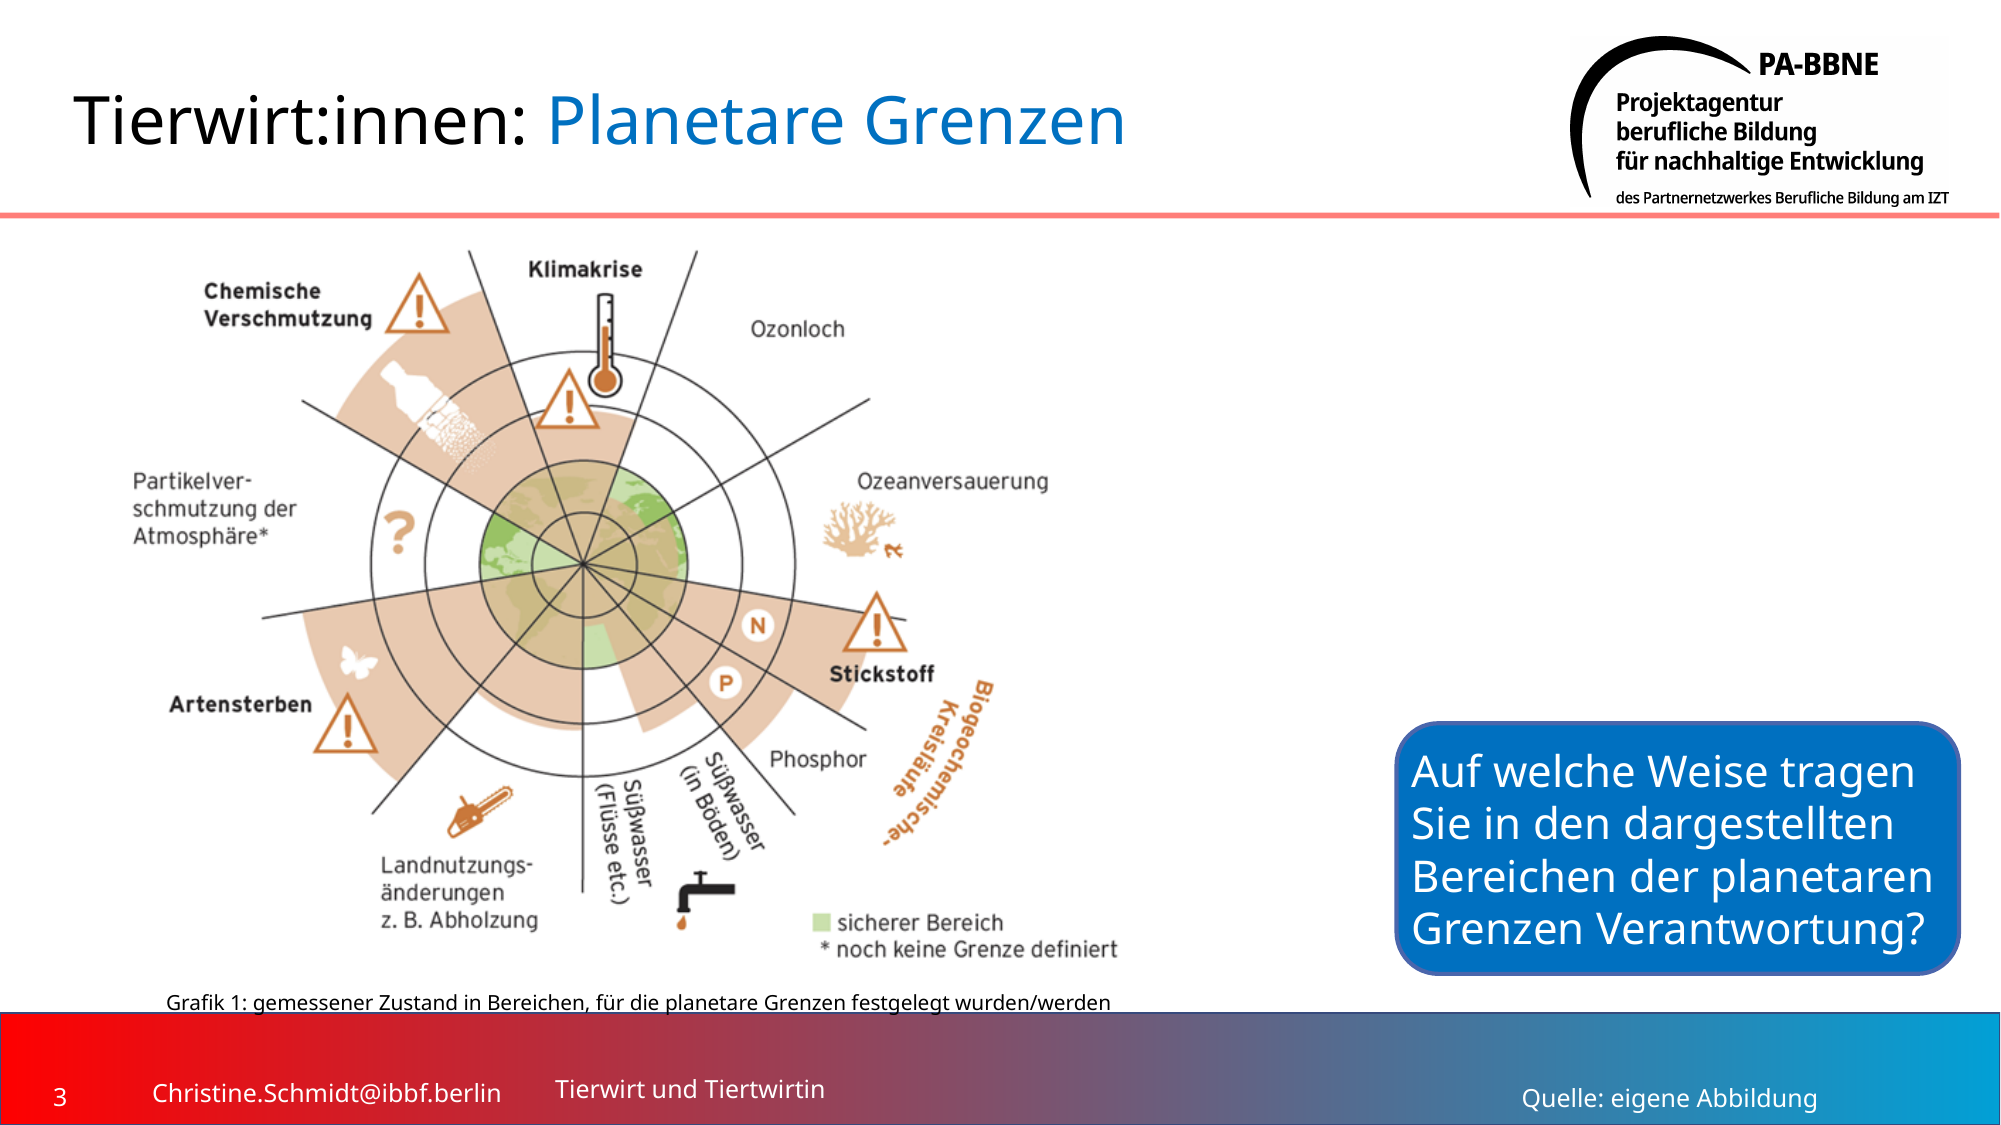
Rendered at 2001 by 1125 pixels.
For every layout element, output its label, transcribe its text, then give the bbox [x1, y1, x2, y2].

text_box Grafik 1: gemessener Zustand in Bereichen, für die planetare Grenzen festgelegt wurden/werden [0, 981, 1137, 1022]
title Tierwirt:innen: Planetare Grenzen [59, 29, 1536, 207]
text_box Christine.Schmidt@ibbf.berlin [128, 1067, 571, 1122]
text_box Tierwirt und Tiertwirtin [540, 1061, 957, 1116]
picture [1570, 36, 1949, 207]
picture [24, 231, 1138, 979]
text_box Auf welche Weise tragen Sie in den dargestellten Bereichen der planetaren Grenzen Verantwortung? [1396, 723, 1960, 974]
slide_number 3 [9, 1067, 111, 1125]
list Quelle: eigene Abbildung [1506, 1067, 1949, 1125]
